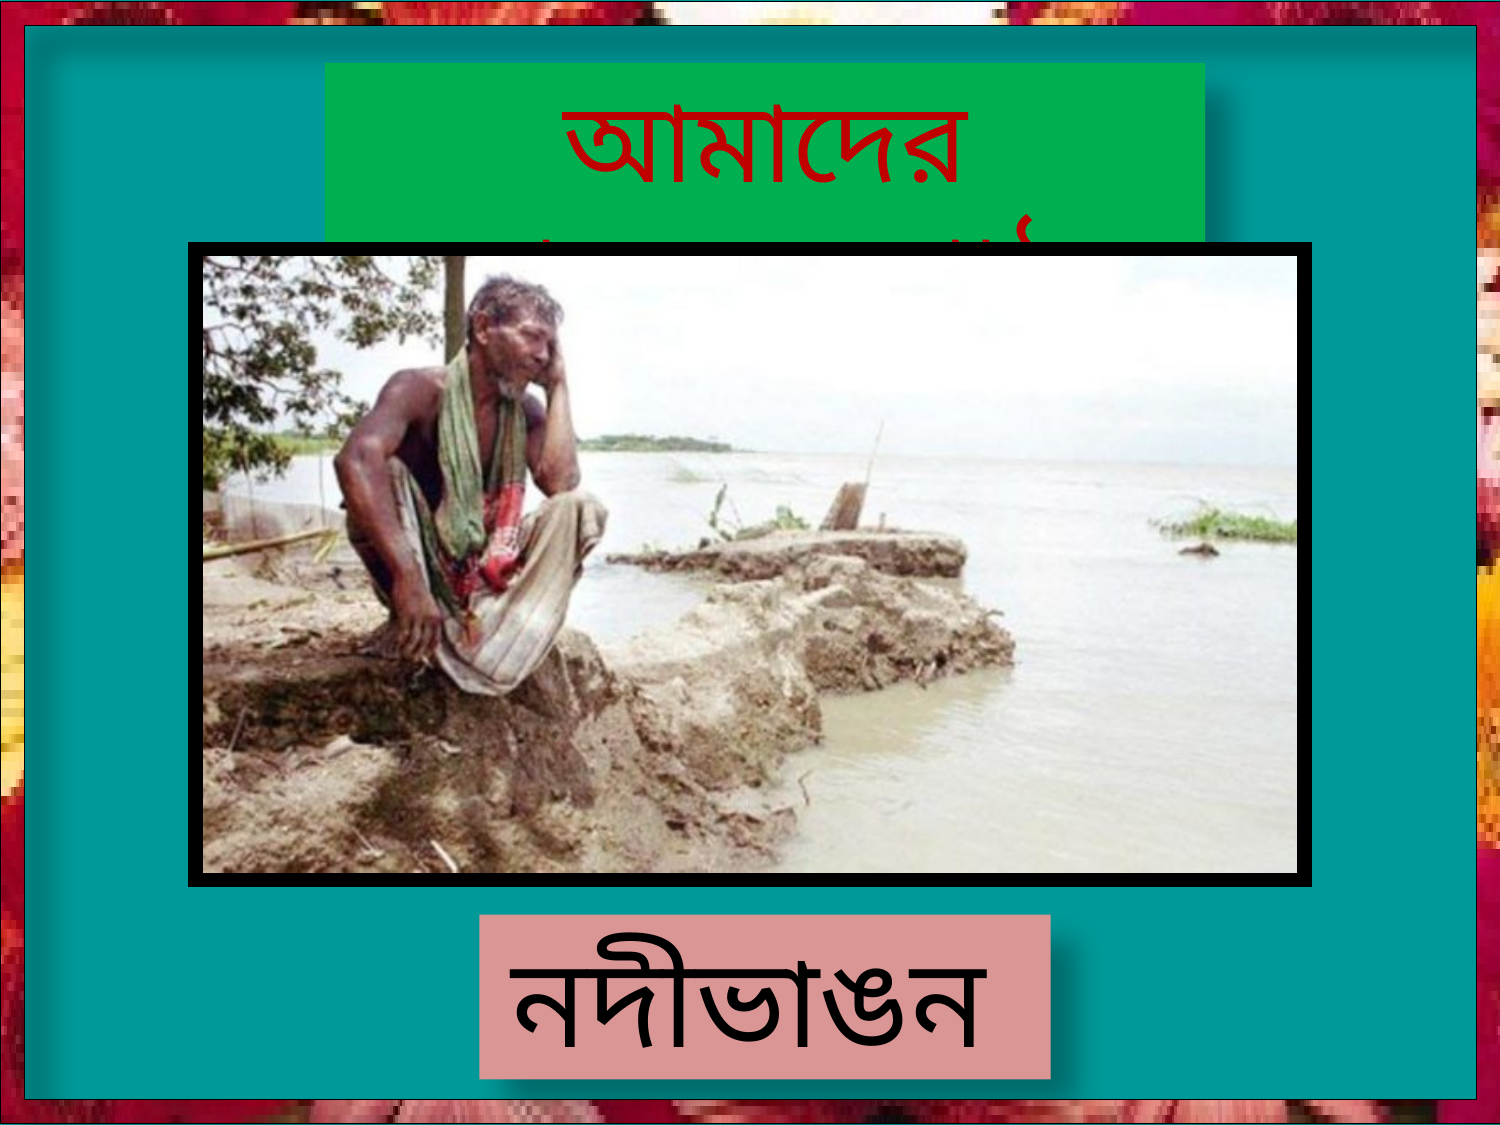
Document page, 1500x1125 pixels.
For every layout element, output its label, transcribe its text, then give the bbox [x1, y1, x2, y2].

text_box আমাদের আজকের পাঠ [324, 62, 1206, 242]
picture [202, 256, 1298, 873]
text_box নদীভাঙন [479, 914, 1051, 1080]
text_box [0, 0, 1500, 1125]
